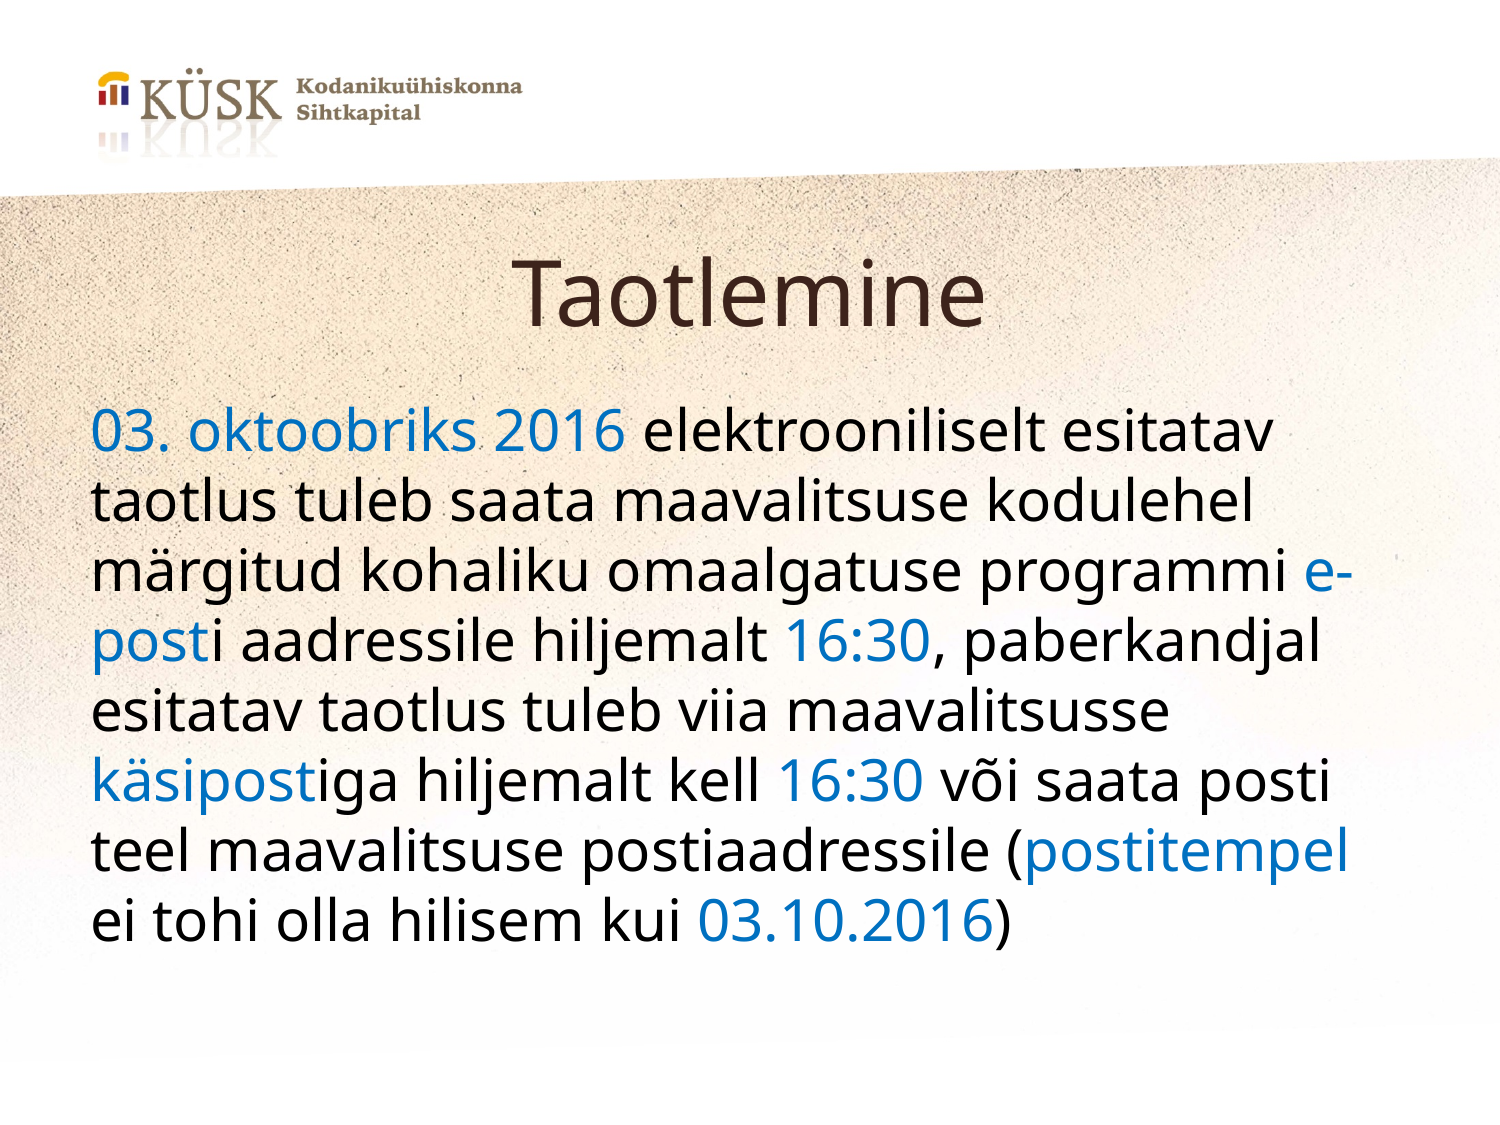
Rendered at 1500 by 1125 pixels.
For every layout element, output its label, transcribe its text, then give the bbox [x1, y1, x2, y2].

picture [0, 0, 1500, 1125]
title Taotlemine [75, 196, 1425, 384]
list 03. oktoobriks 2016 elektrooniliselt esitatav taotlus tuleb saata maavalitsuse kodulehel märgitud kohaliku omaalgatuse programmi e-posti aadressile hiljemalt 16:30, paberkandjal esitatav taotlus tuleb viia maavalitsusse käsipostiga hiljemalt kell 16:30 või saata posti teel maavalitsuse postiaadressile (postitempel ei tohi olla hilisem kui 03.10.2016) [75, 385, 1425, 1005]
